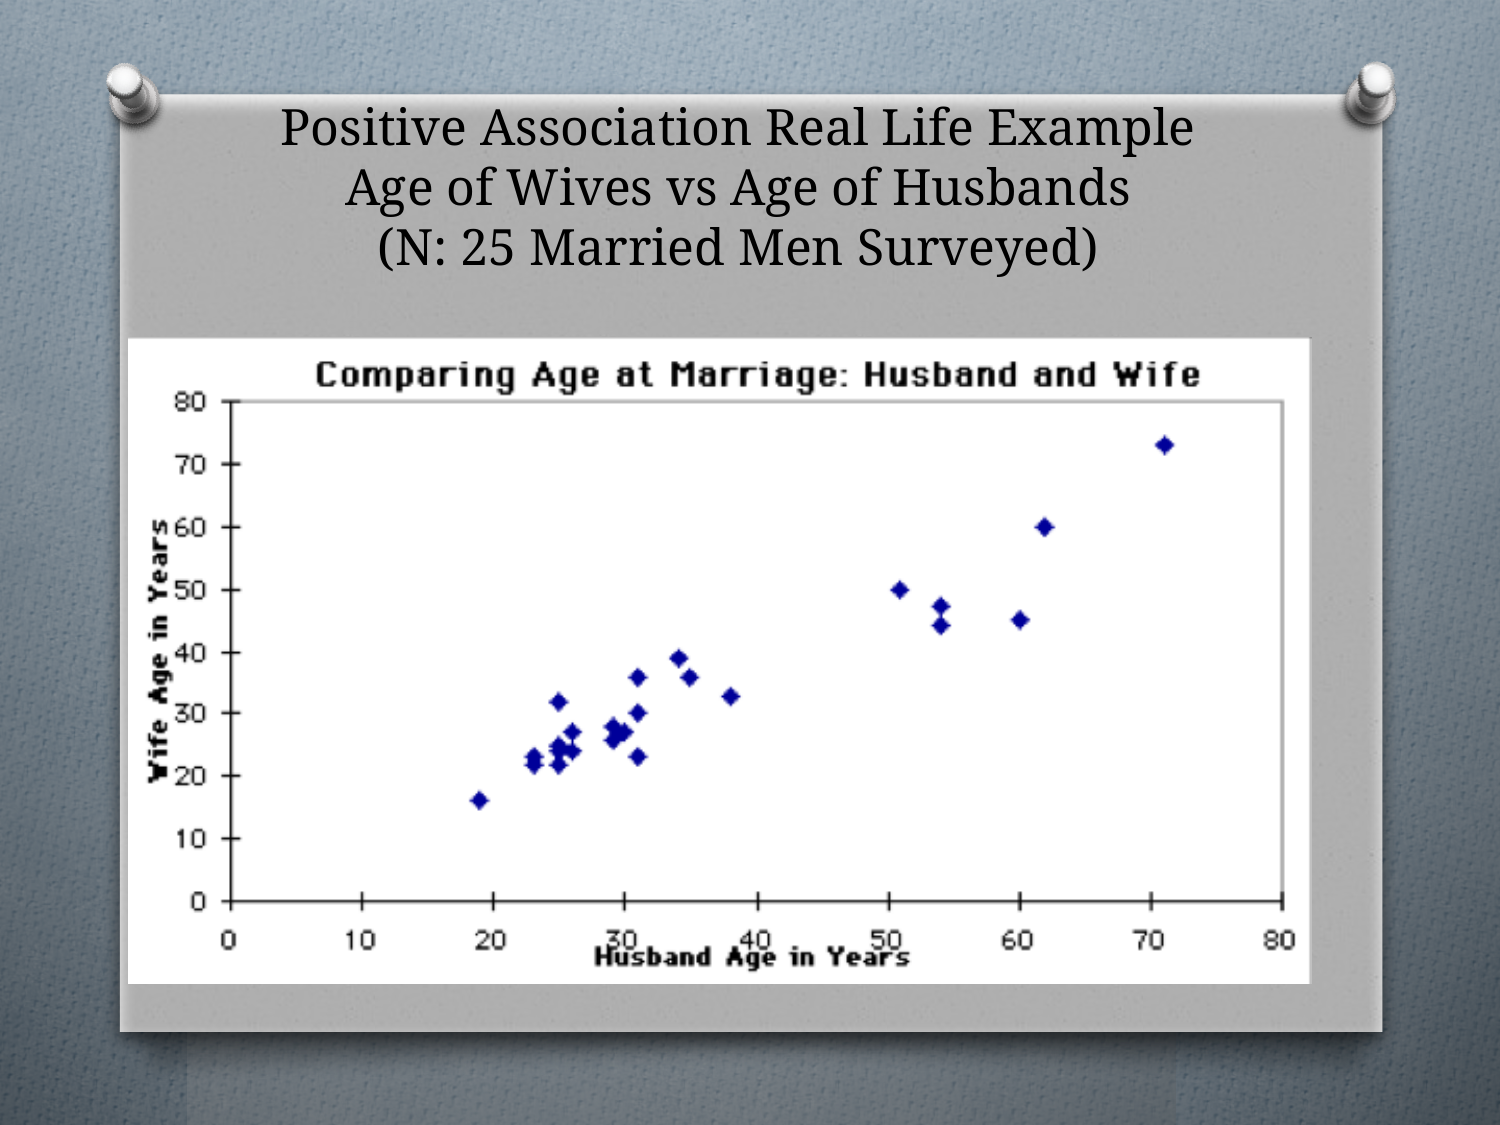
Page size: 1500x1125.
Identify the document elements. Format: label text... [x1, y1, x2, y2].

picture [128, 336, 1312, 984]
title Positive Association Real Life Example Age of Wives vs Age of Husbands (N: 25 Married Men Surveyed) [128, 86, 1349, 285]
picture [1317, 35, 1439, 156]
picture [75, 29, 198, 139]
